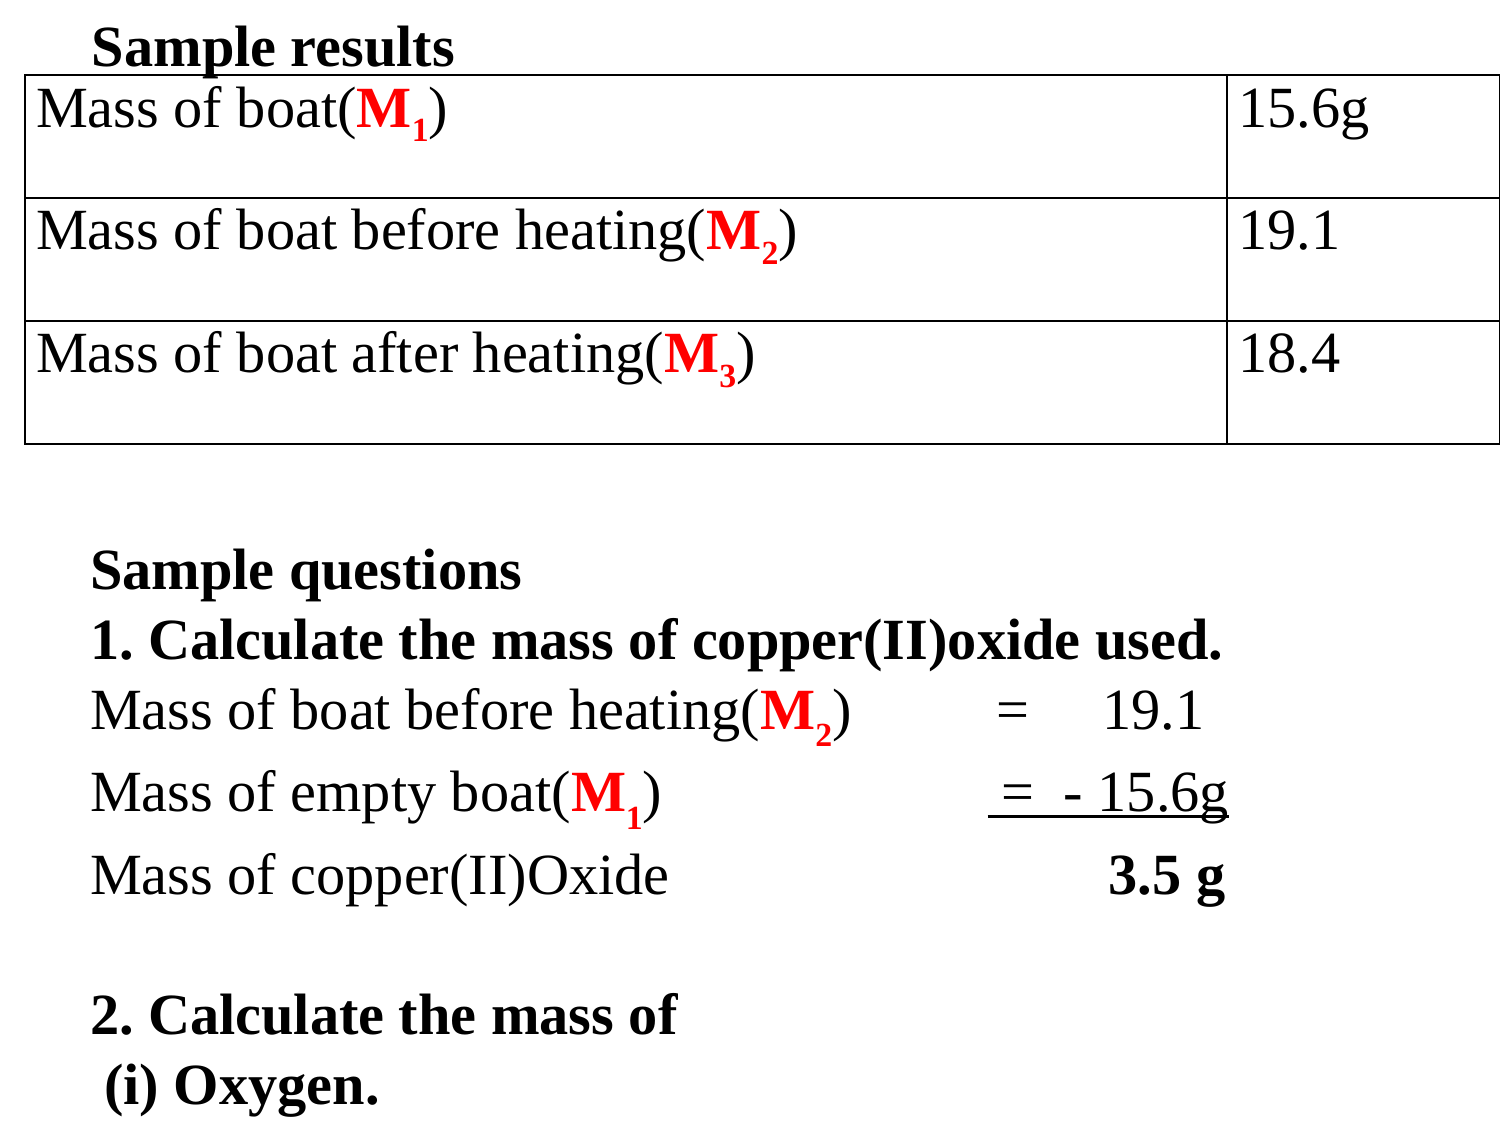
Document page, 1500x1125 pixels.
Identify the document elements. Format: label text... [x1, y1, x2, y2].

text_box Sample results [76, 0, 471, 86]
text_box Sample questions 1. Calculate the mass of copper(II)oxide used. Mass of boat before heating(M2) = 19.1 Mass of empty boat(M1) = - 15.6g Mass of copper(II)Oxide 3.5 g 2. Calculate the mass of (i) Oxygen. [0, 453, 1500, 1125]
table_header 15.6g [1228, 76, 1499, 197]
table_cell Mass of boat after heating(M3) [26, 322, 1226, 443]
table_header Mass of boat(M1) [26, 76, 1226, 197]
table_cell Mass of boat before heating(M2) [26, 199, 1226, 320]
table_cell 18.4 [1228, 322, 1499, 443]
table_cell 19.1 [1228, 199, 1499, 320]
